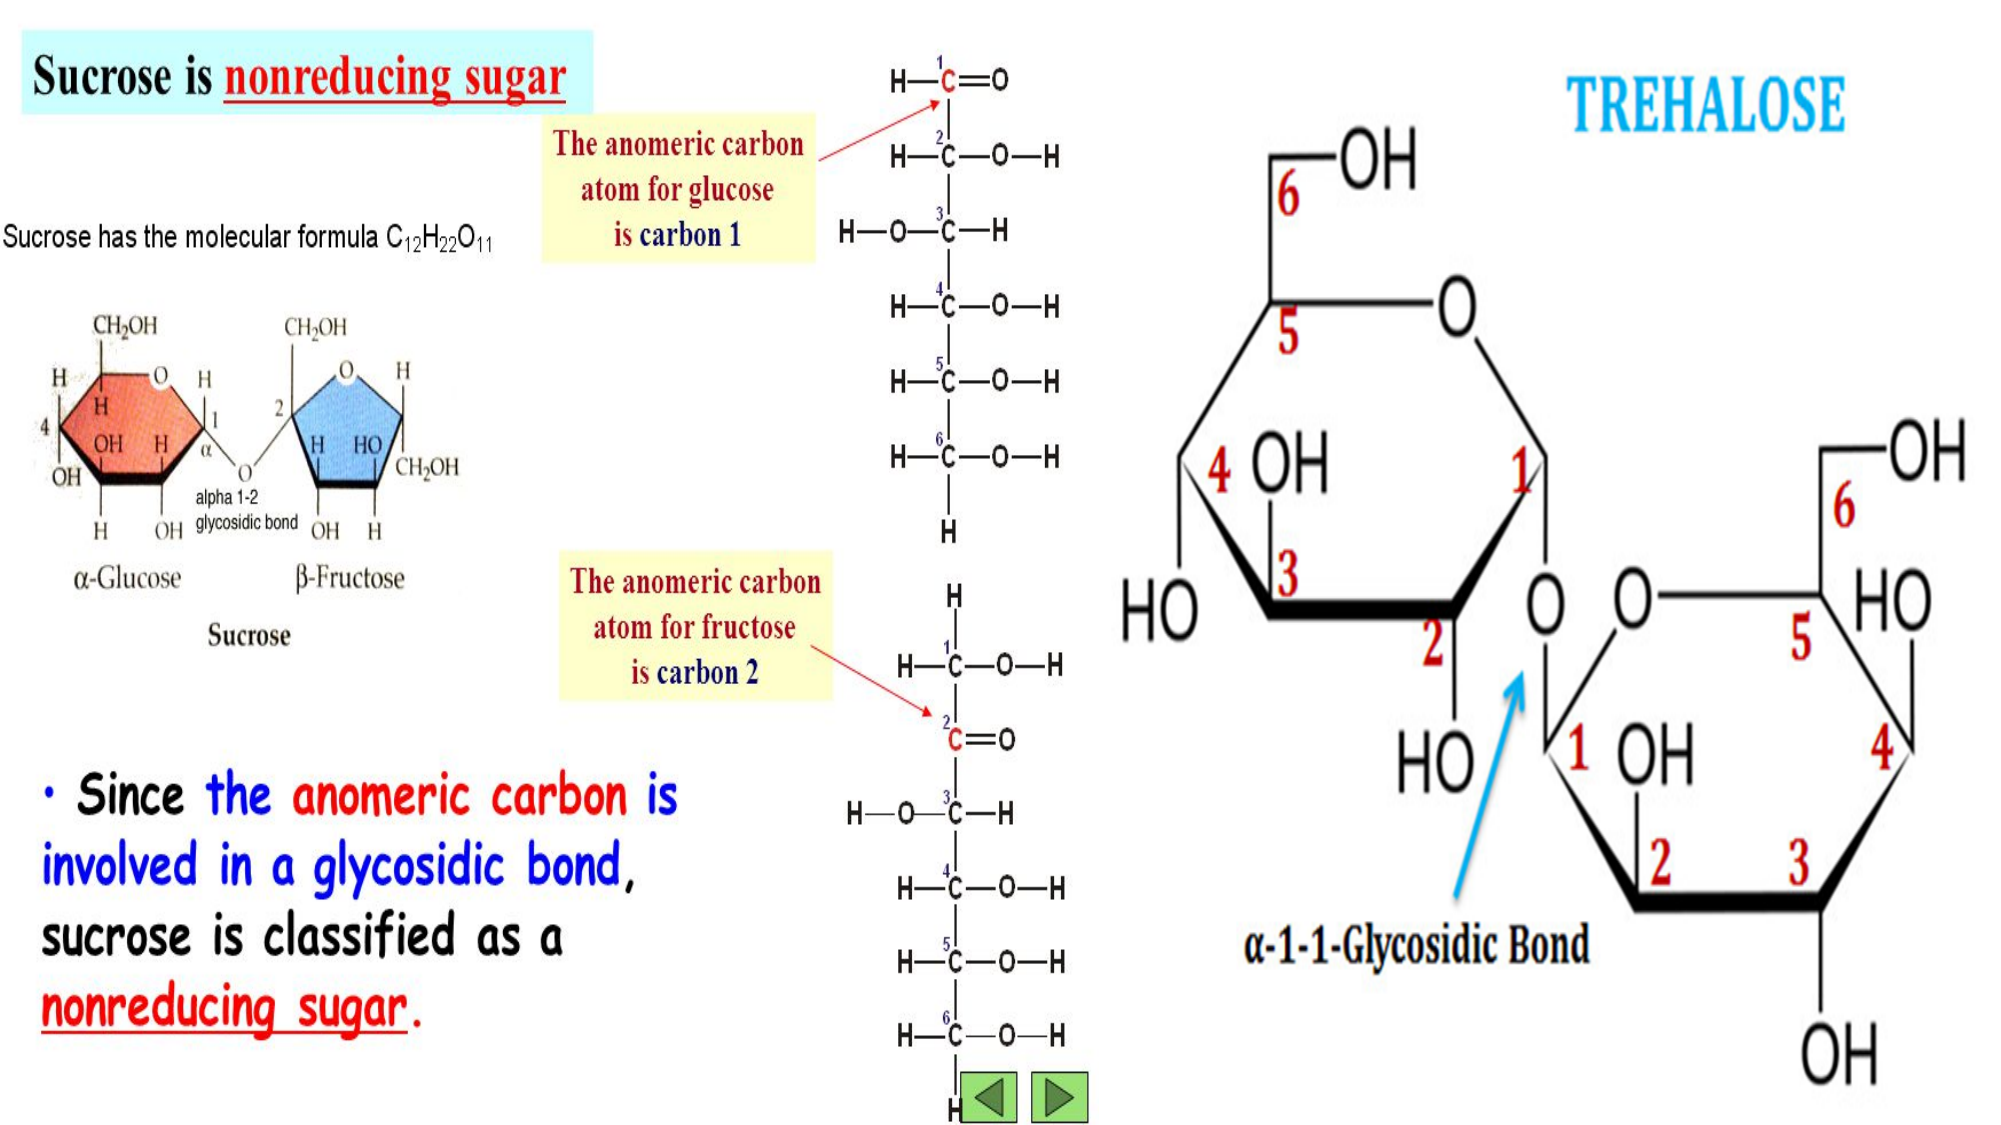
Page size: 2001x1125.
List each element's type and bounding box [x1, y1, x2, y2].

list [0, 0, 1099, 1125]
picture [1099, 0, 2000, 1125]
